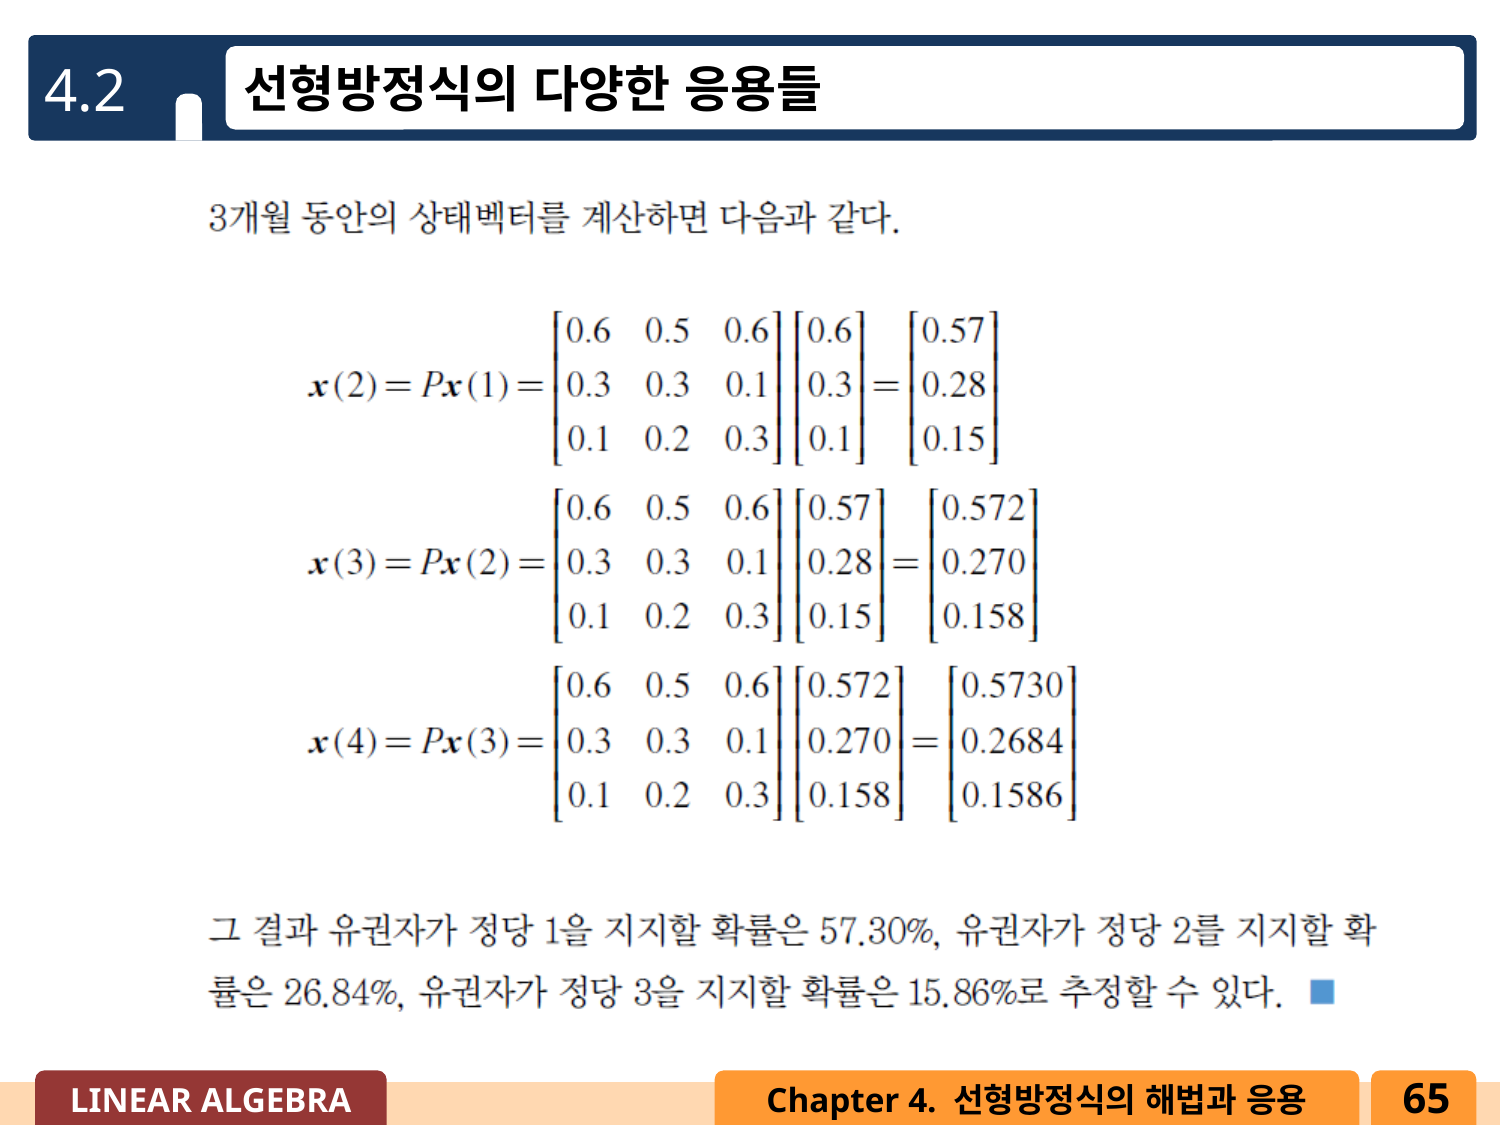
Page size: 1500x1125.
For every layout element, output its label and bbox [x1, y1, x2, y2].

text_box [28, 34, 1477, 141]
picture [0, 173, 1500, 1024]
text_box [0, 1070, 1500, 1125]
